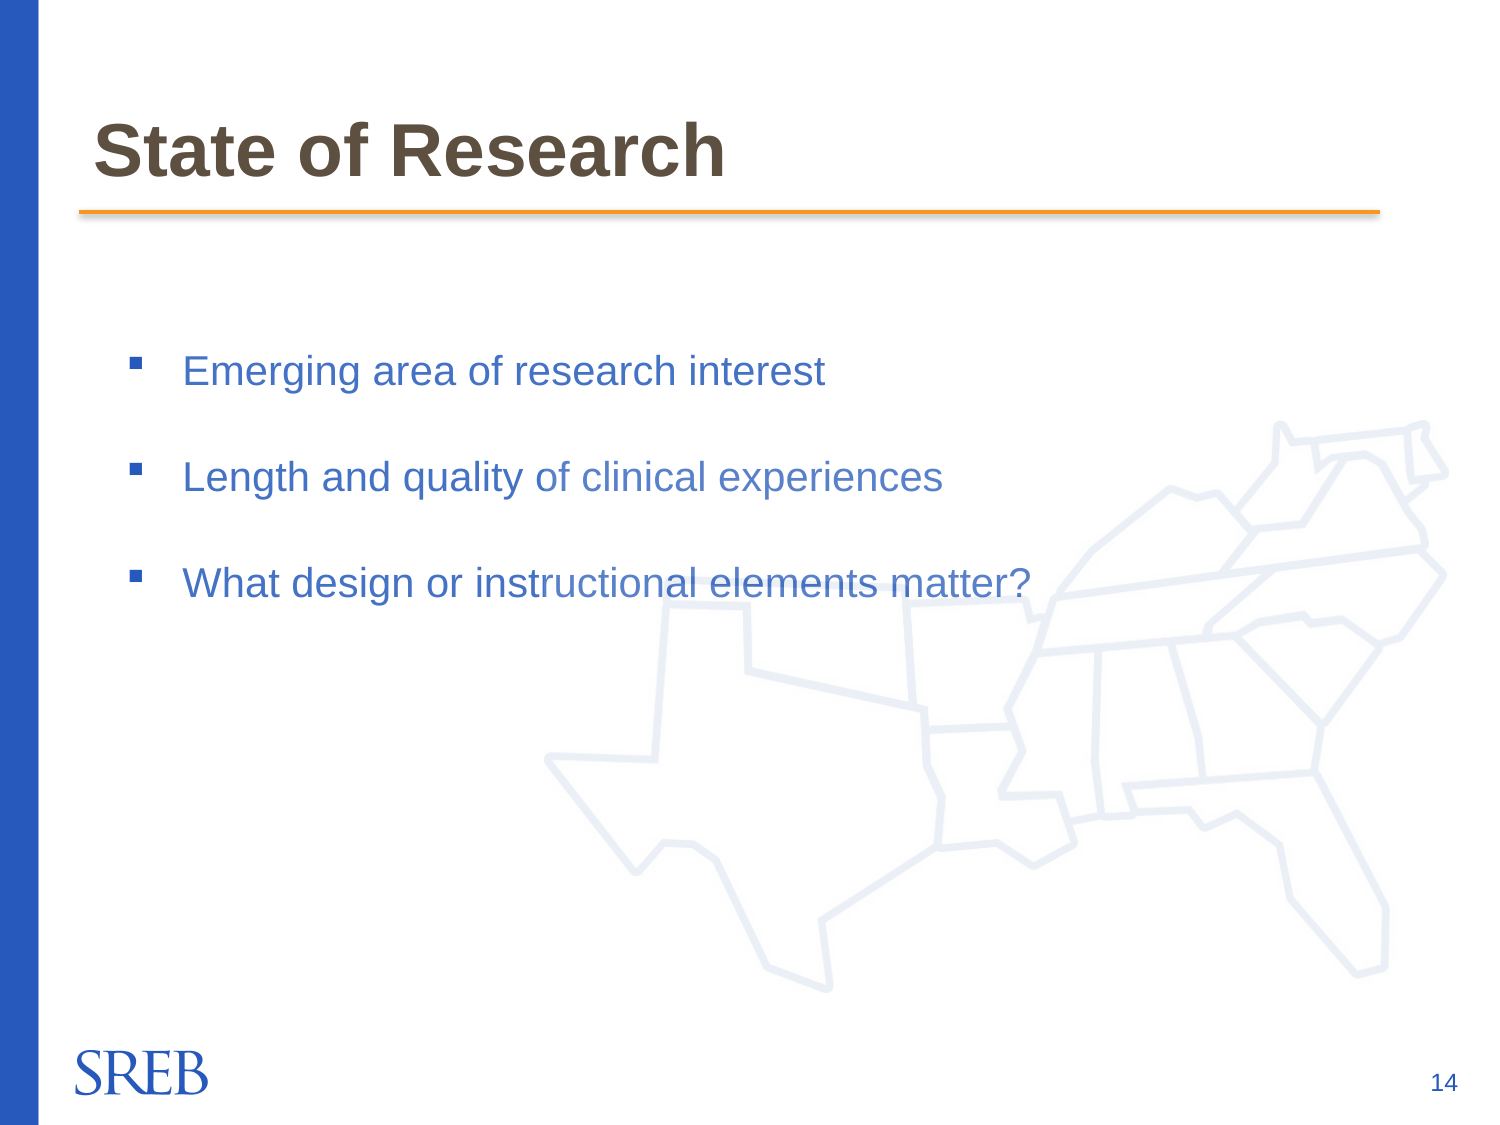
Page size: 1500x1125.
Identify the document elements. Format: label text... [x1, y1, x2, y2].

text_box Emerging area of research interest Length and quality of clinical experiences What design or instructional elements matter? [111, 336, 1250, 887]
title State of Research [78, 63, 1422, 231]
picture [0, 0, 1500, 1125]
slide_number 14 [1380, 1047, 1474, 1116]
